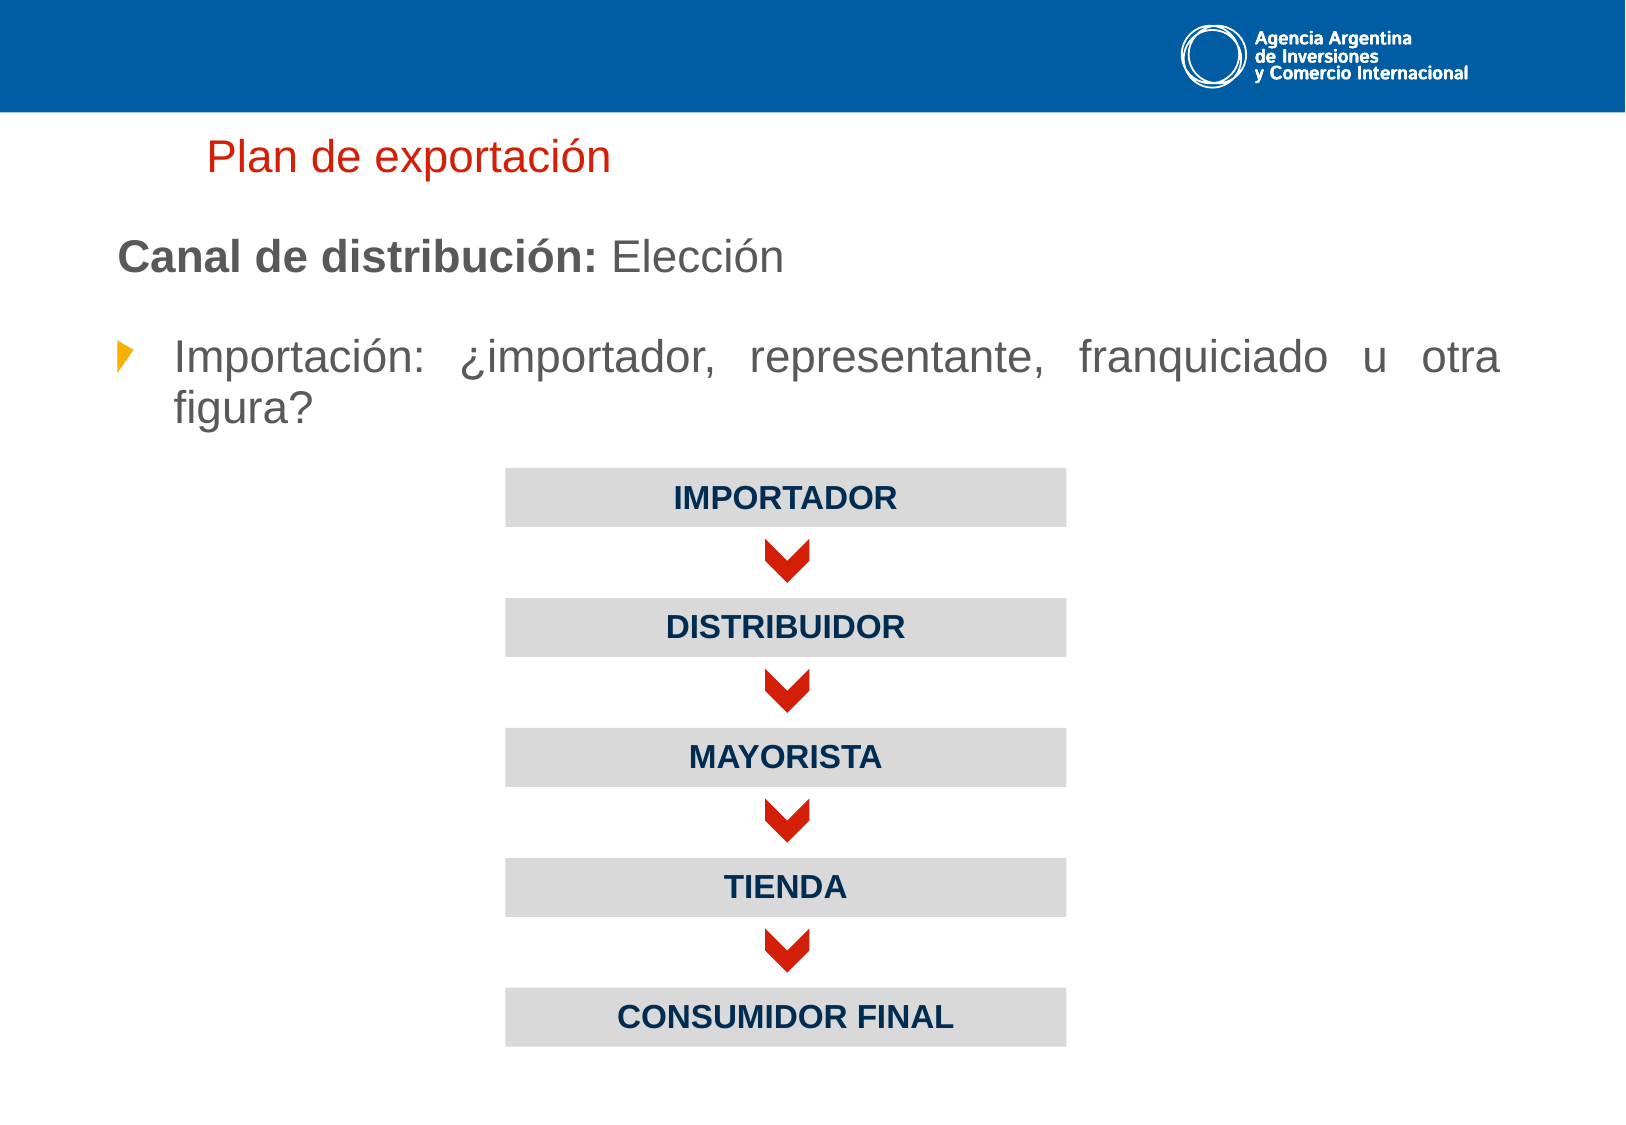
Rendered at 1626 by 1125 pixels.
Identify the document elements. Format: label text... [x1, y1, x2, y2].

text_box MAYORISTA [523, 728, 1049, 783]
picture [117, 340, 134, 373]
text_box TIENDA [523, 858, 1049, 913]
text_box IMPORTADOR [523, 468, 1049, 524]
text_box [764, 667, 810, 714]
text_box [505, 467, 1067, 527]
text_box Plan de exportación Canal de distribución: Elección Importación: ¿importador, representante, franquiciado u otra figura? [102, 132, 1517, 574]
text_box [505, 987, 1067, 1047]
text_box [505, 857, 1067, 917]
text_box [764, 927, 810, 974]
text_box [505, 727, 1067, 787]
text_box [764, 537, 810, 584]
text_box [505, 597, 1067, 657]
text_box DISTRIBUIDOR [523, 598, 1049, 654]
text_box [764, 797, 810, 844]
text_box CONSUMIDOR FINAL [523, 988, 1049, 1043]
